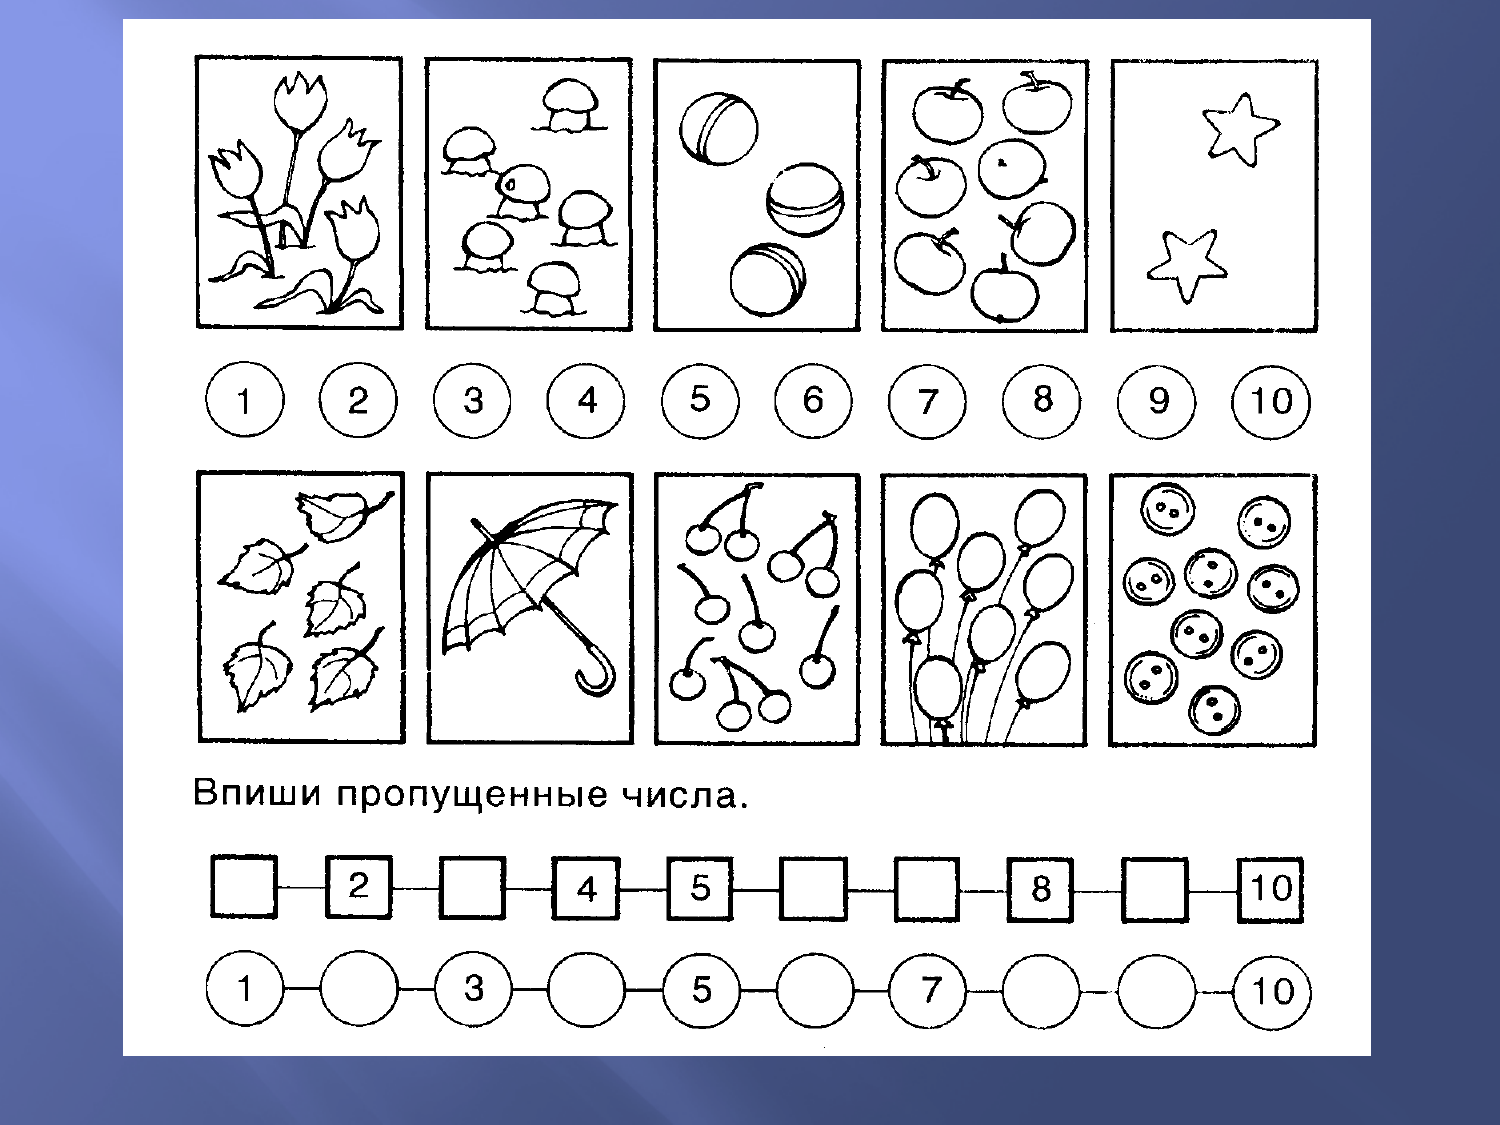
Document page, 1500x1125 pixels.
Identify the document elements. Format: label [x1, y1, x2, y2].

picture [123, 18, 1371, 1056]
